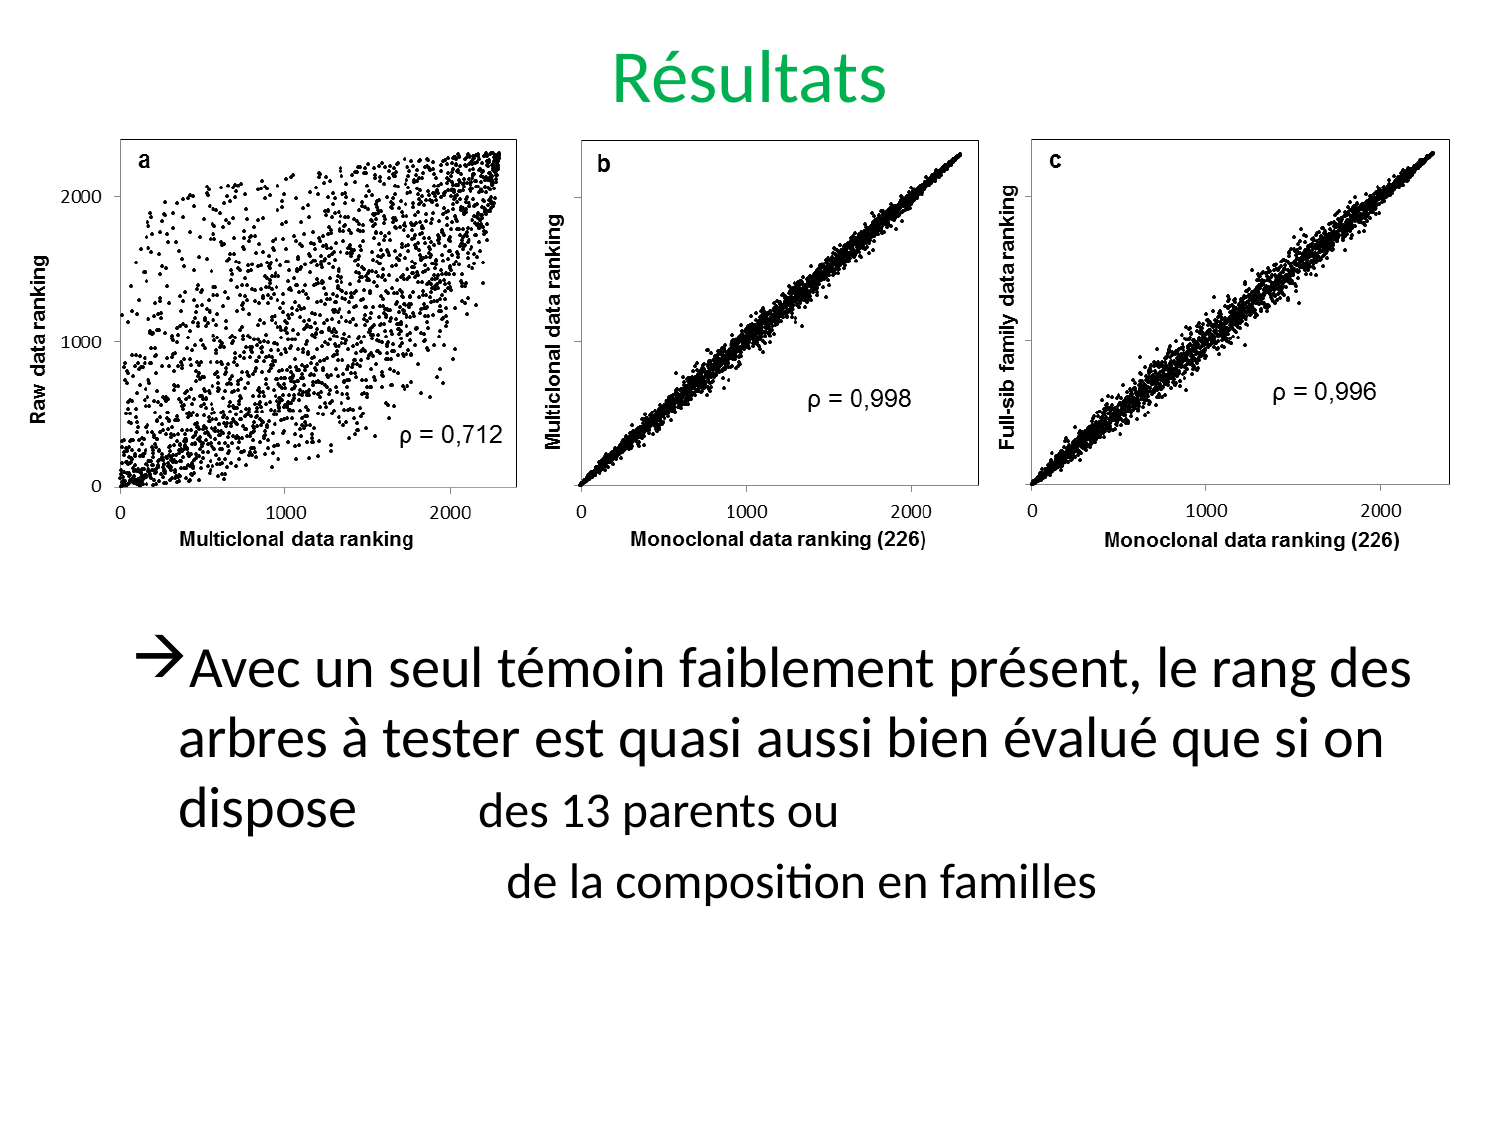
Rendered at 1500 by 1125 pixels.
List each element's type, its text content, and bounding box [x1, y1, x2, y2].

title Résultats [75, 30, 1425, 112]
list Avec un seul témoin faiblement présent, le rang des arbres à tester est quasi aussi bien évalué que si on dispose des 13 parents ou de la composition en familles [41, 621, 1483, 976]
picture [17, 113, 1500, 563]
